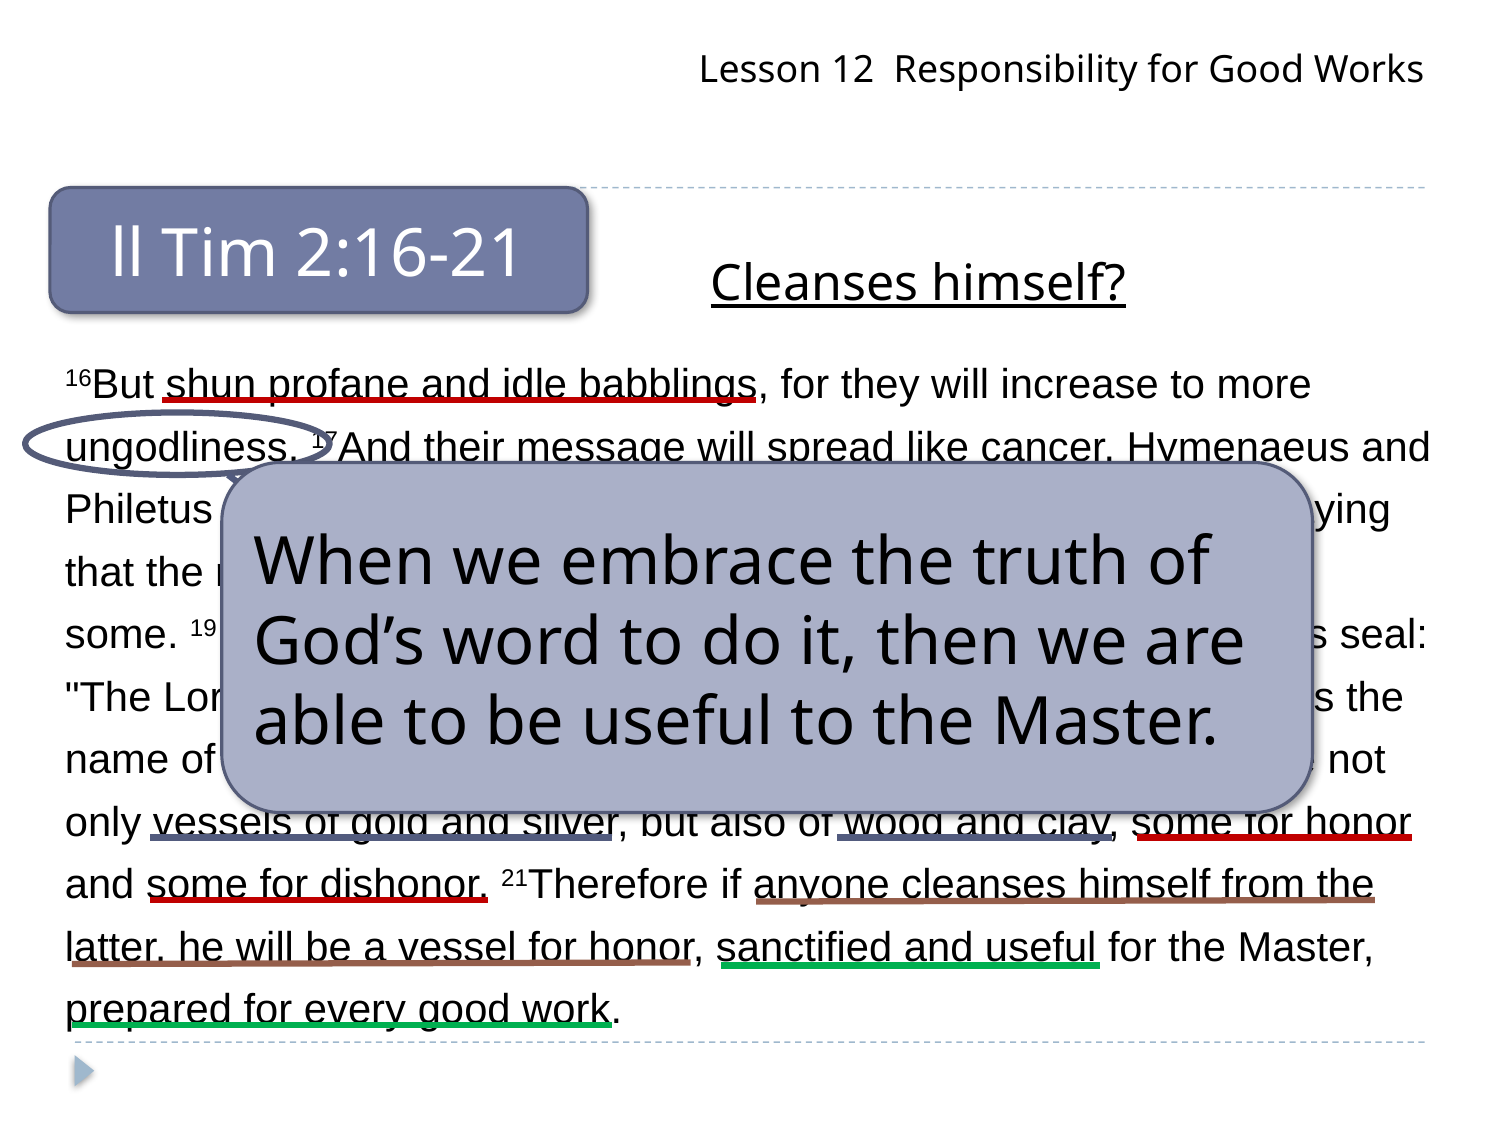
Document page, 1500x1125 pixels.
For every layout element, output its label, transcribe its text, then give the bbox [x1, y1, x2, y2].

text_box 16But shun profane and idle babblings, for they will increase to more ungodliness. 17And their message will spread like cancer. Hymenaeus and Philetus are of this sort, 18who have strayed concerning the truth, saying that the resurrection is already past; and they overthrow the faith of some. 19Nevertheless the solid foundation of God stands, having this seal: "The Lord knows those who are His," and, "Let everyone who names the name of Christ depart from iniquity." 20But in a great house there are not only vessels of gold and silver, but also of wood and clay, some for honor and some for dishonor. 21Therefore if anyone cleanses himself from the latter, he will be a vessel for honor, sanctified and useful for the Master, prepared for every good work. [49, 337, 1463, 1040]
text_box When we embrace the truth of God’s word to do it, then we are able to be useful to the Master. [220, 460, 1315, 815]
text_box [23, 411, 332, 477]
text_box Cleanses himself? [612, 242, 1225, 318]
text_box Lesson 12 Responsibility for Good Works [683, 37, 1440, 98]
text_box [227, 474, 568, 735]
text_box ll Tim 2:16-21 [48, 185, 590, 315]
